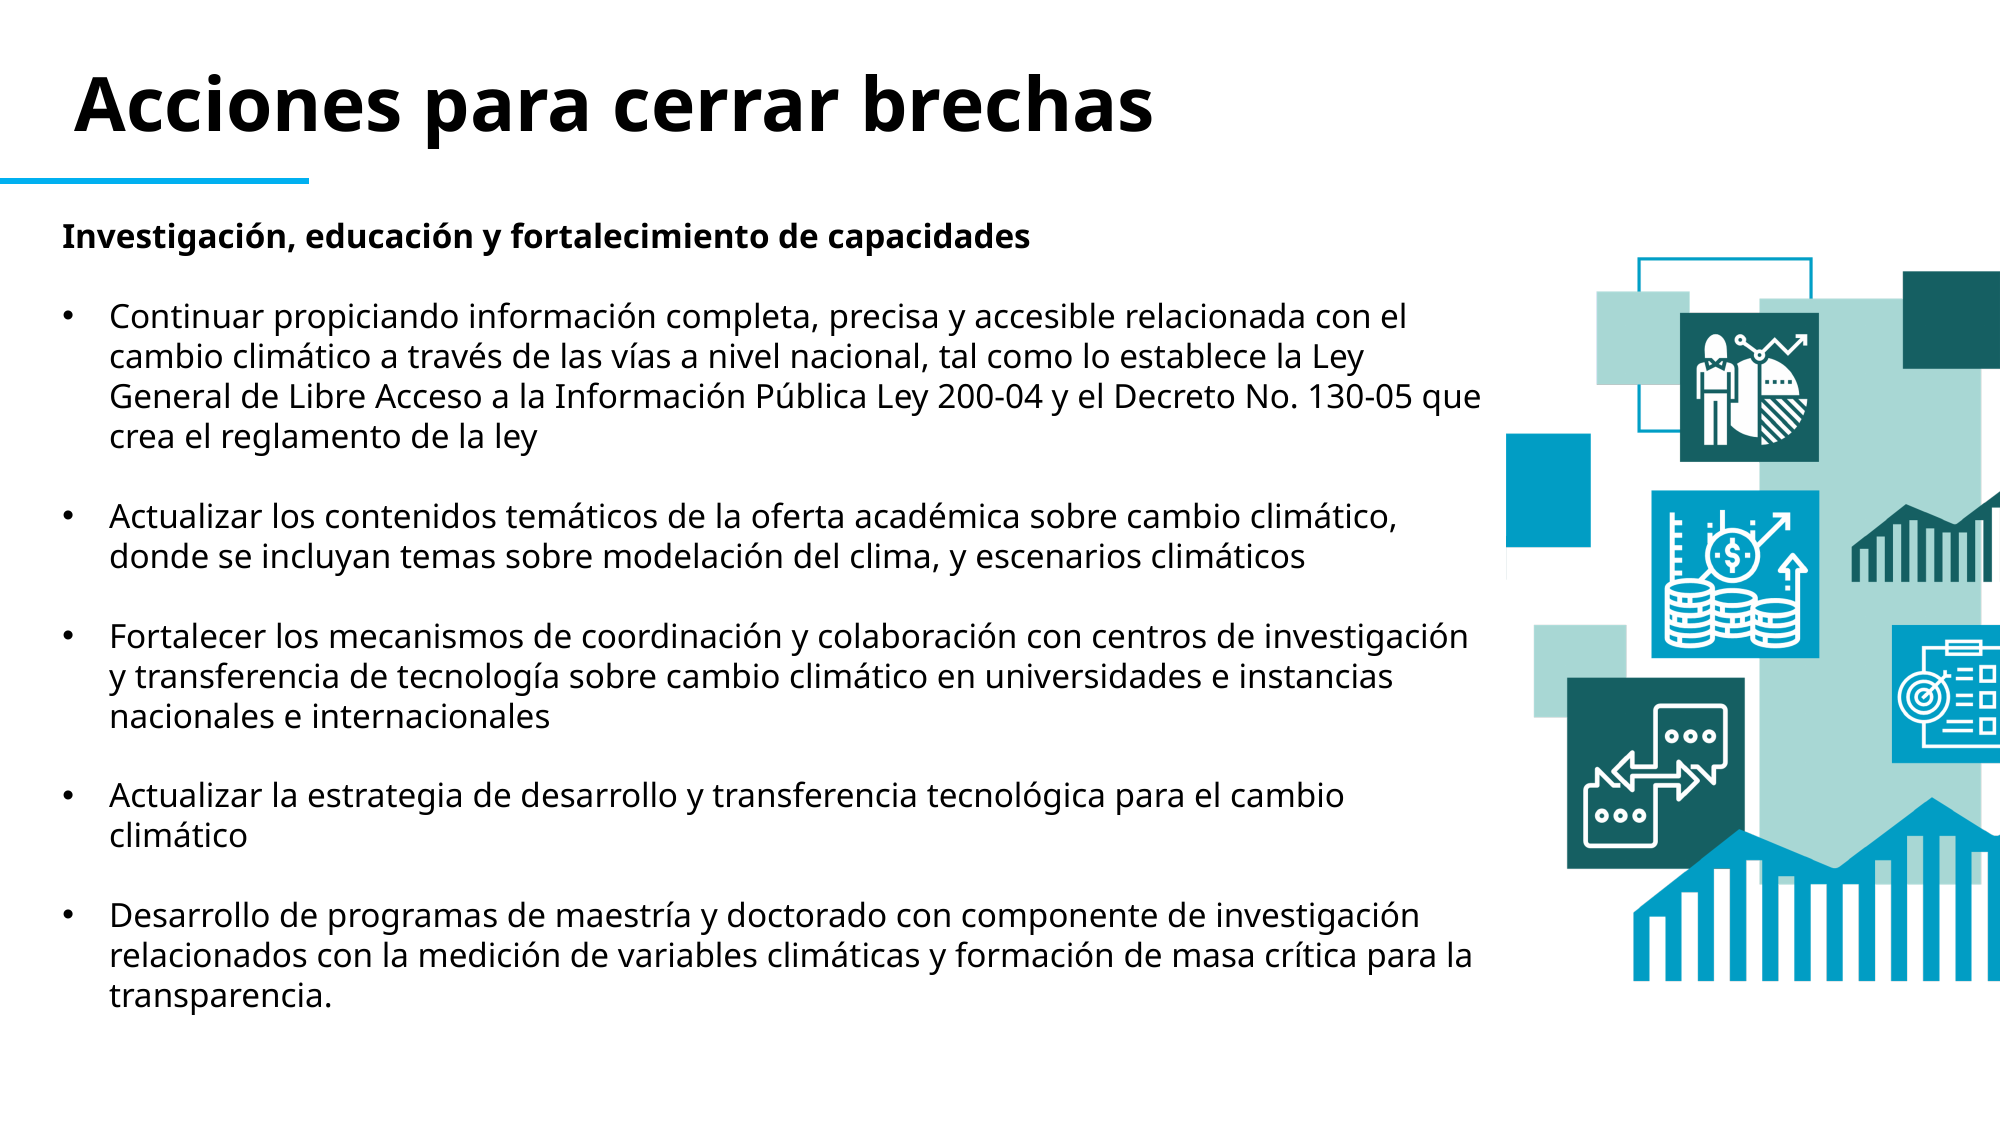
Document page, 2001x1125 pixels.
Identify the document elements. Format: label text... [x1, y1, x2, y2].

text_box Investigación, educación y fortalecimiento de capacidades Continuar propiciando información completa, precisa y accesible relacionada con el cambio climático a través de las vías a nivel nacional, tal como lo establece la Ley General de Libre Acceso a la Información Pública Ley 200-04 y el Decreto No. 130-05 que crea el reglamento de la ley Actualizar los contenidos temáticos de la oferta académica sobre cambio climático, donde se incluyan temas sobre modelación del clima, y escenarios climáticos Fortalecer los mecanismos de coordinación y colaboración con centros de investigación y transferencia de tecnología sobre cambio climático en universidades e instancias nacionales e internacionales Actualizar la estrategia de desarrollo y transferencia tecnológica para el cambio climático Desarrollo de programas de maestría y doctorado con componente de investigación relacionados con la medición de variables climáticas y formación de masa crítica para la transparencia. [47, 208, 1508, 1102]
picture [1980, 665, 1996, 682]
picture [1898, 640, 2000, 748]
text_box Acciones para cerrar brechas [59, 48, 1818, 154]
picture [1506, 228, 2000, 1005]
picture [1980, 718, 1996, 734]
picture [1980, 692, 1996, 708]
